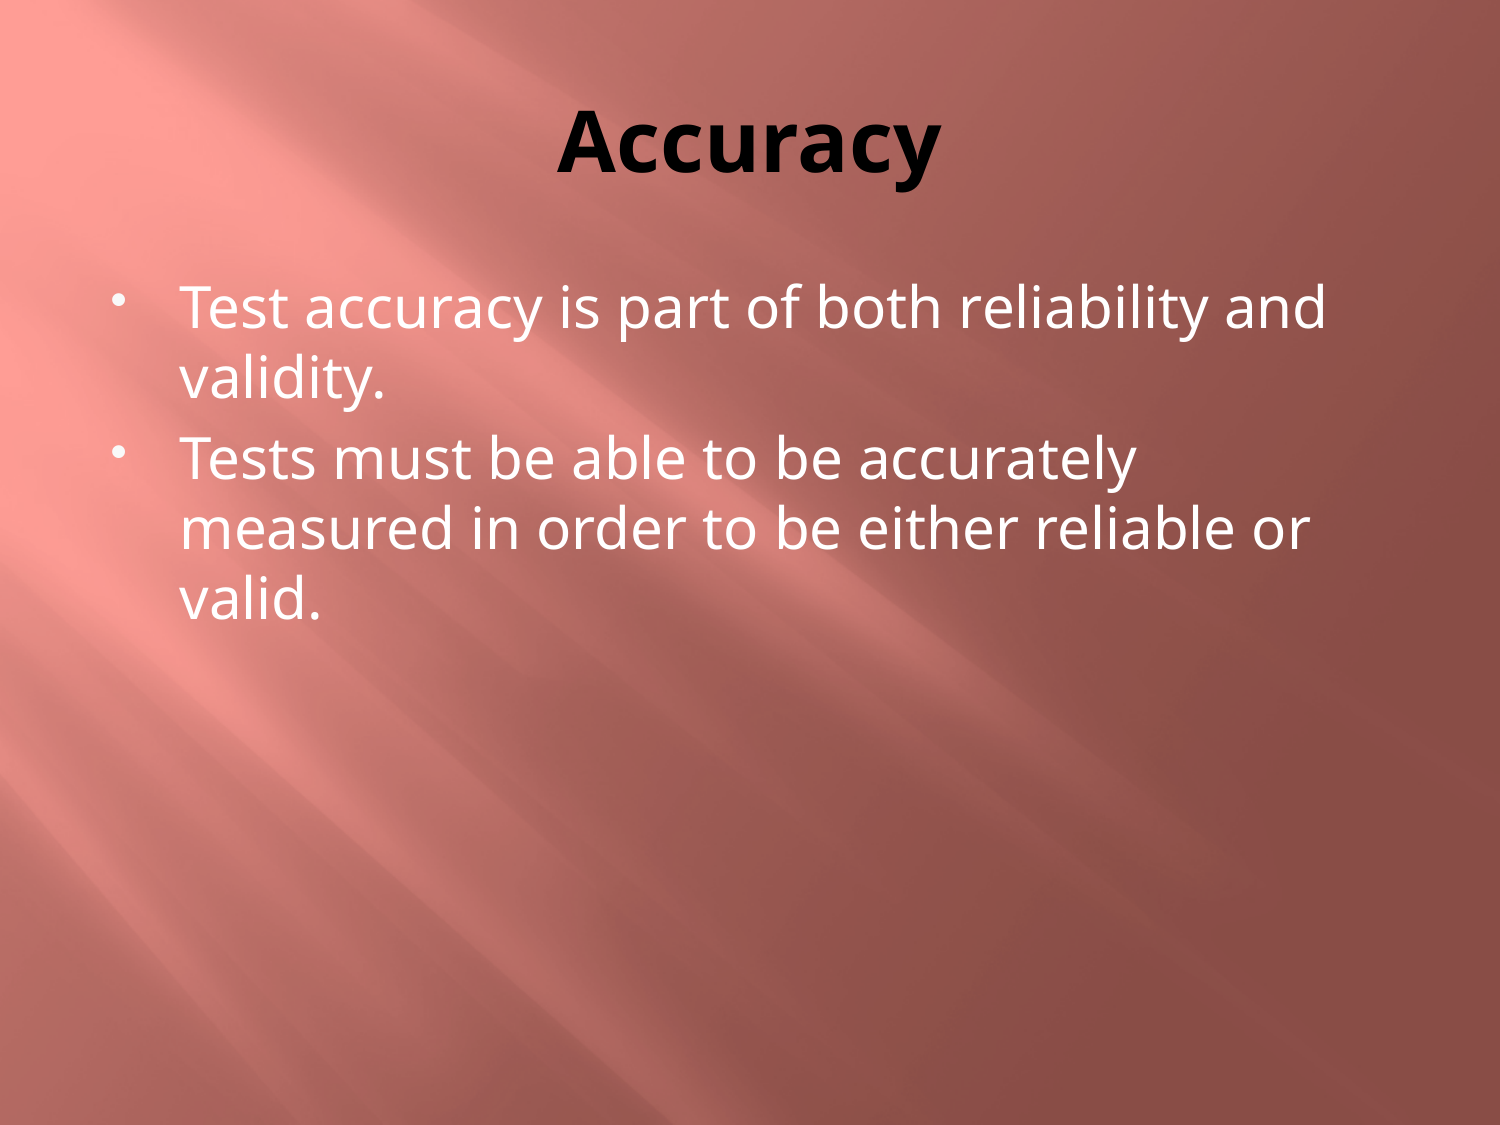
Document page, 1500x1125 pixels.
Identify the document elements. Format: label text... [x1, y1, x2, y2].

title Accuracy [75, 45, 1425, 233]
list Test accuracy is part of both reliability and validity. Tests must be able to be accurately measured in order to be either reliable or valid. [75, 262, 1425, 1035]
